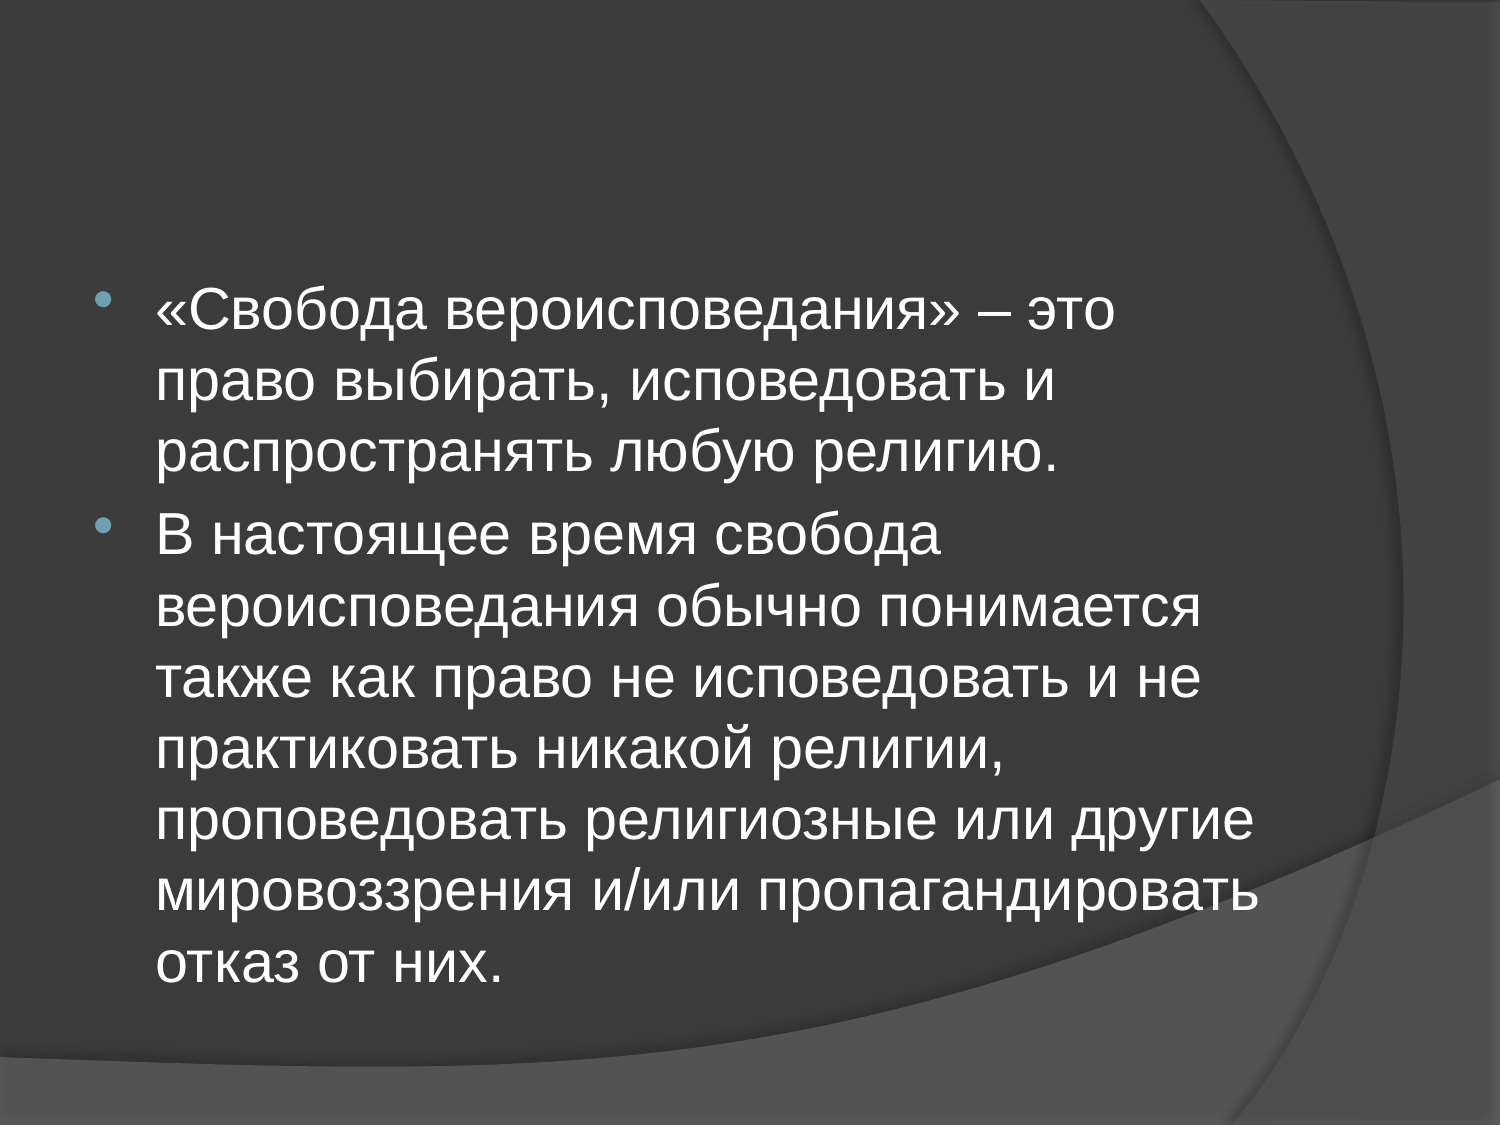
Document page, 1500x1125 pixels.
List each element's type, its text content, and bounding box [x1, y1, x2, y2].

list «Свобода вероисповедания» – это право выбирать, исповедовать и распространять любую религию. В настоящее время свобода вероисповедания обычно понимается также как право не исповедовать и не практиковать никакой религии, проповедовать религиозные или другие мировоззрения и/или пропагандировать отказ от них. [75, 262, 1300, 1005]
